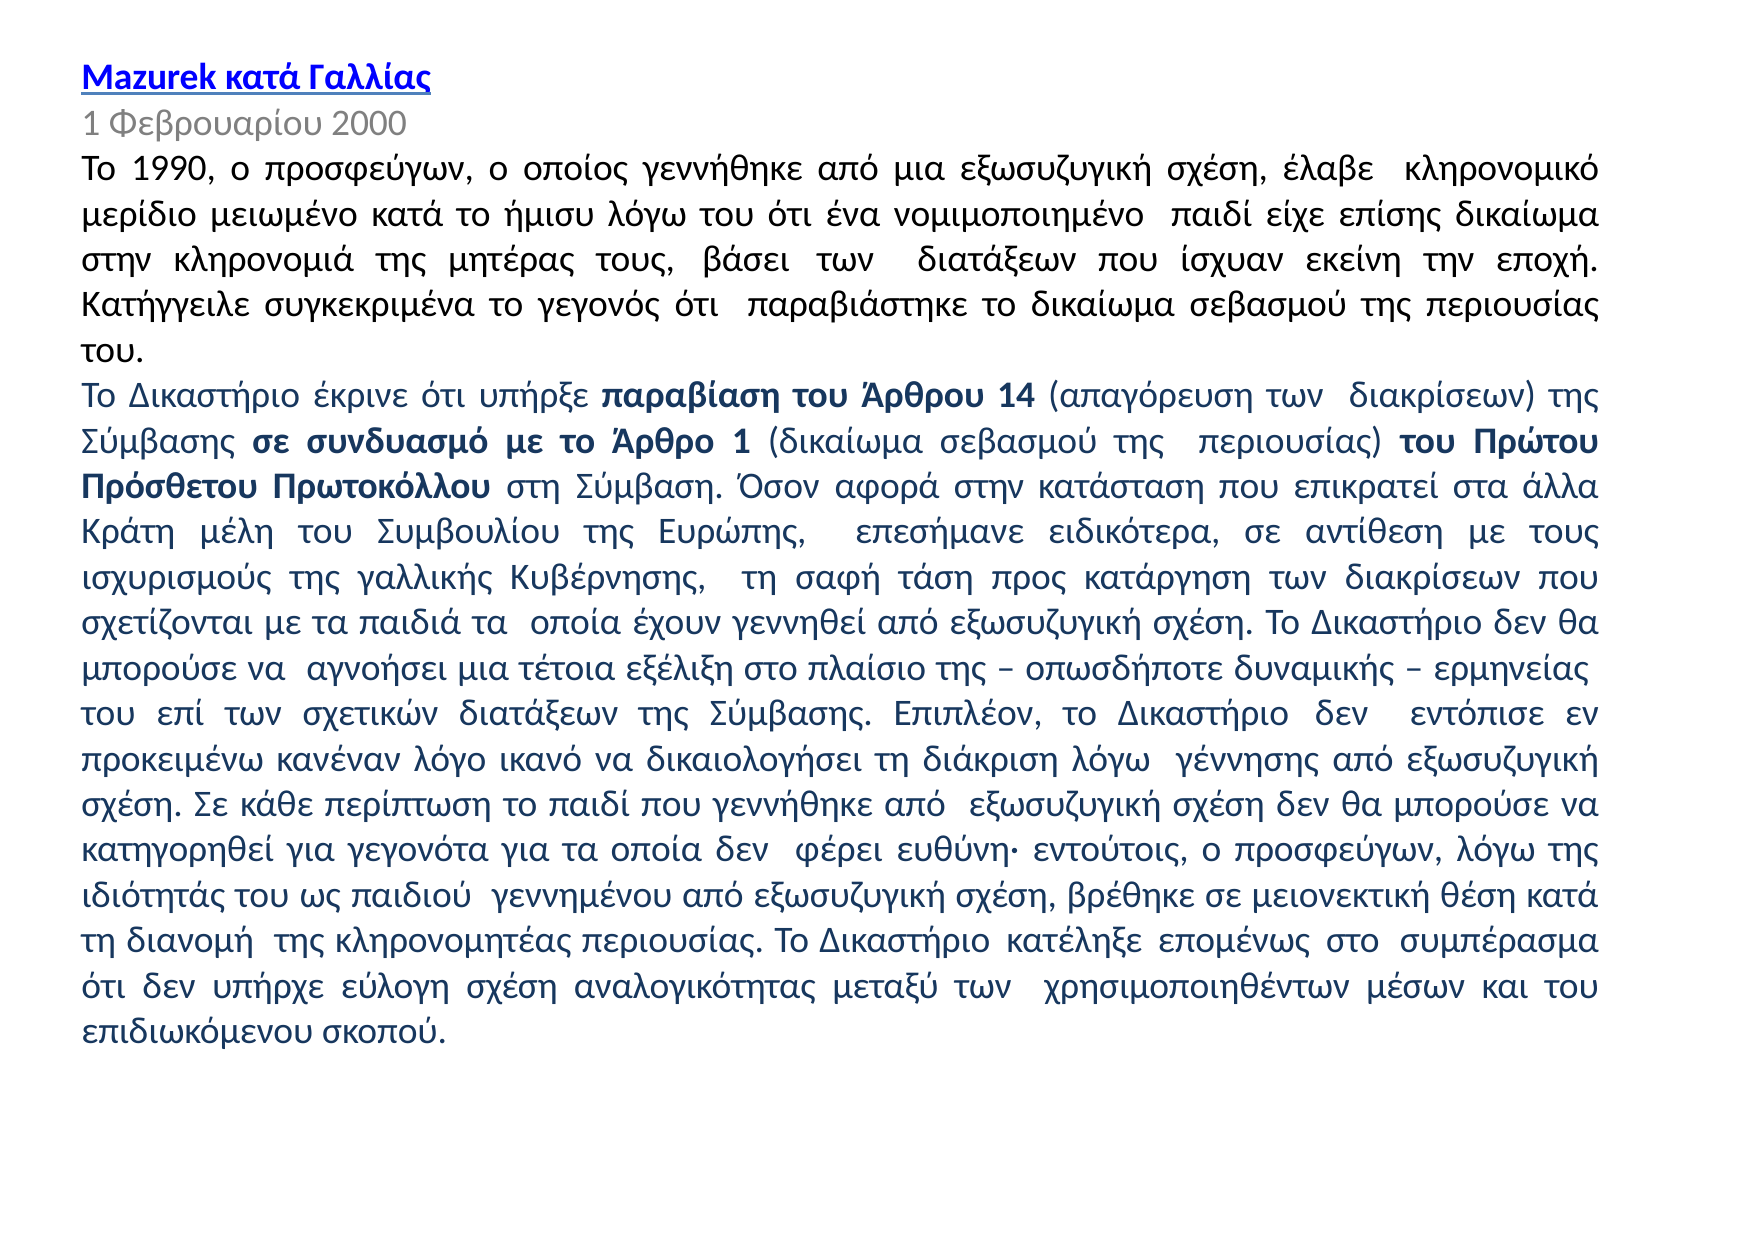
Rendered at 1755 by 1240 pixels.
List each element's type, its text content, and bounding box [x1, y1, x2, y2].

text_box Mazurek κατά Γαλλίας 1 Φεβρουαρίου 2000 Το 1990, ο προσφεύγων, ο οποίος γεννήθηκε από μια εξωσυζυγική σχέση, έλαβε κληρονομικό μερίδιο μειωμένο κατά το ήμισυ λόγω του ότι ένα νομιμοποιημένο παιδί είχε επίσης δικαίωμα στην κληρονομιά της μητέρας τους, βάσει των διατάξεων που ίσχυαν εκείνη την εποχή. Κατήγγειλε συγκεκριμένα το γεγονός ότι παραβιάστηκε το δικαίωμα σεβασμού της περιουσίας του. Το Δικαστήριο έκρινε ότι υπήρξε παραβίαση του Άρθρου 14 (απαγόρευση των διακρίσεων) της Σύμβασης σε συνδυασμό με το Άρθρο 1 (δικαίωμα σεβασμού της περιουσίας) του Πρώτου Πρόσθετου Πρωτοκόλλου στη Σύμβαση. Όσον αφορά στην κατάσταση που επικρατεί στα άλλα Κράτη μέλη του Συμβουλίου της Ευρώπης, επεσήμανε ειδικότερα, σε αντίθεση με τους ισχυρισμούς της γαλλικής Κυβέρνησης, τη σαφή τάση προς κατάργηση των διακρίσεων που σχετίζονται με τα παιδιά τα οποία έχουν γεννηθεί από εξωσυζυγική σχέση. Το Δικαστήριο δεν θα μπορούσε να αγνοήσει μια τέτοια εξέλιξη στο πλαίσιο της – οπωσδήποτε δυναμικής – ερμηνείας του επί των σχετικών διατάξεων της Σύμβασης. Επιπλέον, το Δικαστήριο δεν εντόπισε εν προκειμένω κανέναν λόγο ικανό να δικαιολογήσει τη διάκριση λόγω γέννησης από εξωσυζυγική σχέση. Σε κάθε περίπτωση το παιδί που γεννήθηκε από εξωσυζυγική σχέση δεν θα μπορούσε να κατηγορηθεί για γεγονότα για τα οποία δεν φέρει ευθύνη· εντούτοις, ο προσφεύγων, λόγω της ιδιότητάς του ως παιδιού γεννημένου από εξωσυζυγική σχέση, βρέθηκε σε μειονεκτική θέση κατά τη διανομή της κληρονομητέας περιουσίας. Το Δικαστήριο κατέληξε επομένως στο συμπέρασμα ότι δεν υπήρχε εύλογη σχέση αναλογικότητας μεταξύ των χρησιμοποιηθέντων μέσων και του επιδιωκόμενου σκοπού. [64, 44, 1615, 1059]
